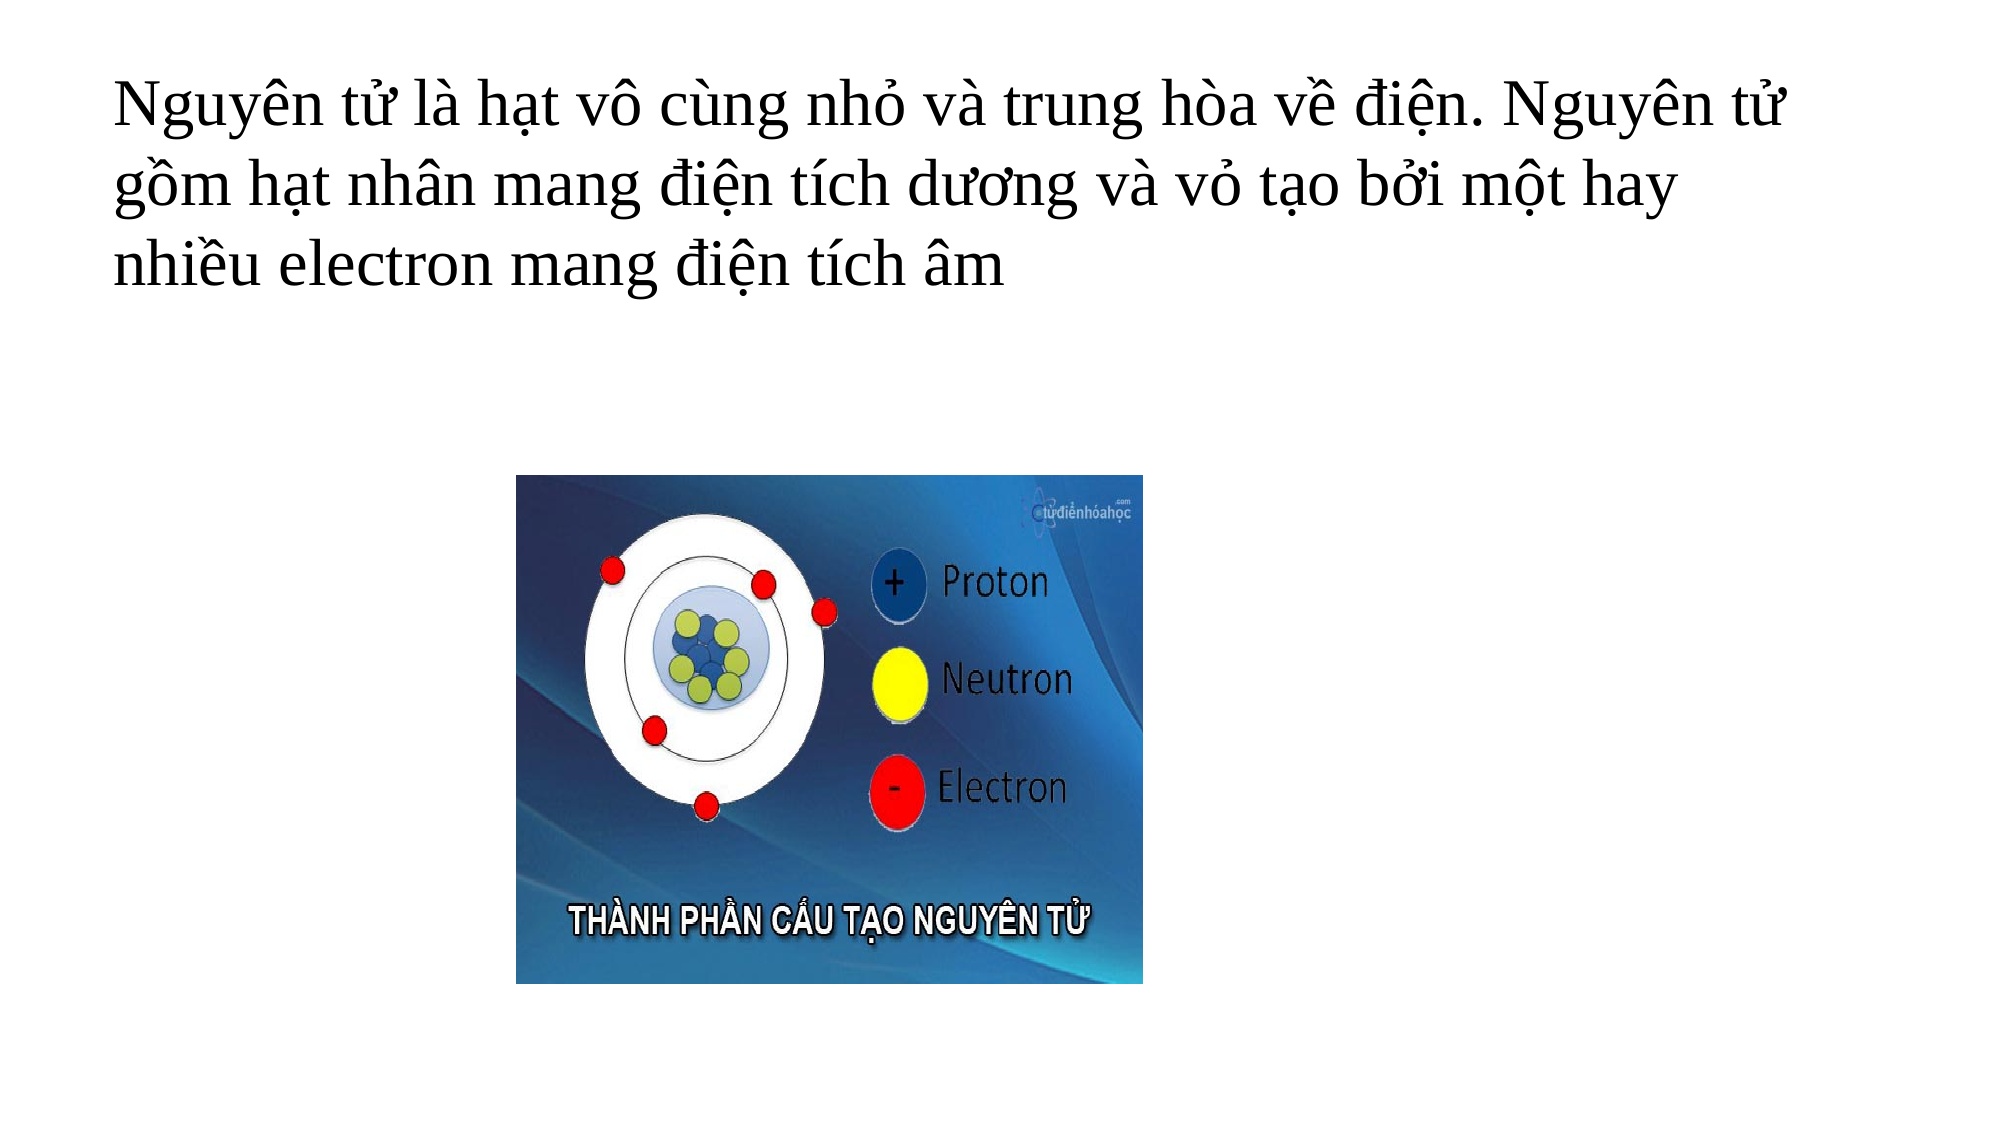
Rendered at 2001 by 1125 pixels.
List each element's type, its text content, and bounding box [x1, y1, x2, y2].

picture [516, 475, 1143, 984]
text_box Nguyên tử là hạt vô cùng nhỏ và trung hòa về điện. Nguyên tử gồm hạt nhân mang điện tích dương và vỏ tạo bởi một hay nhiều electron mang điện tích âm [98, 51, 1830, 306]
